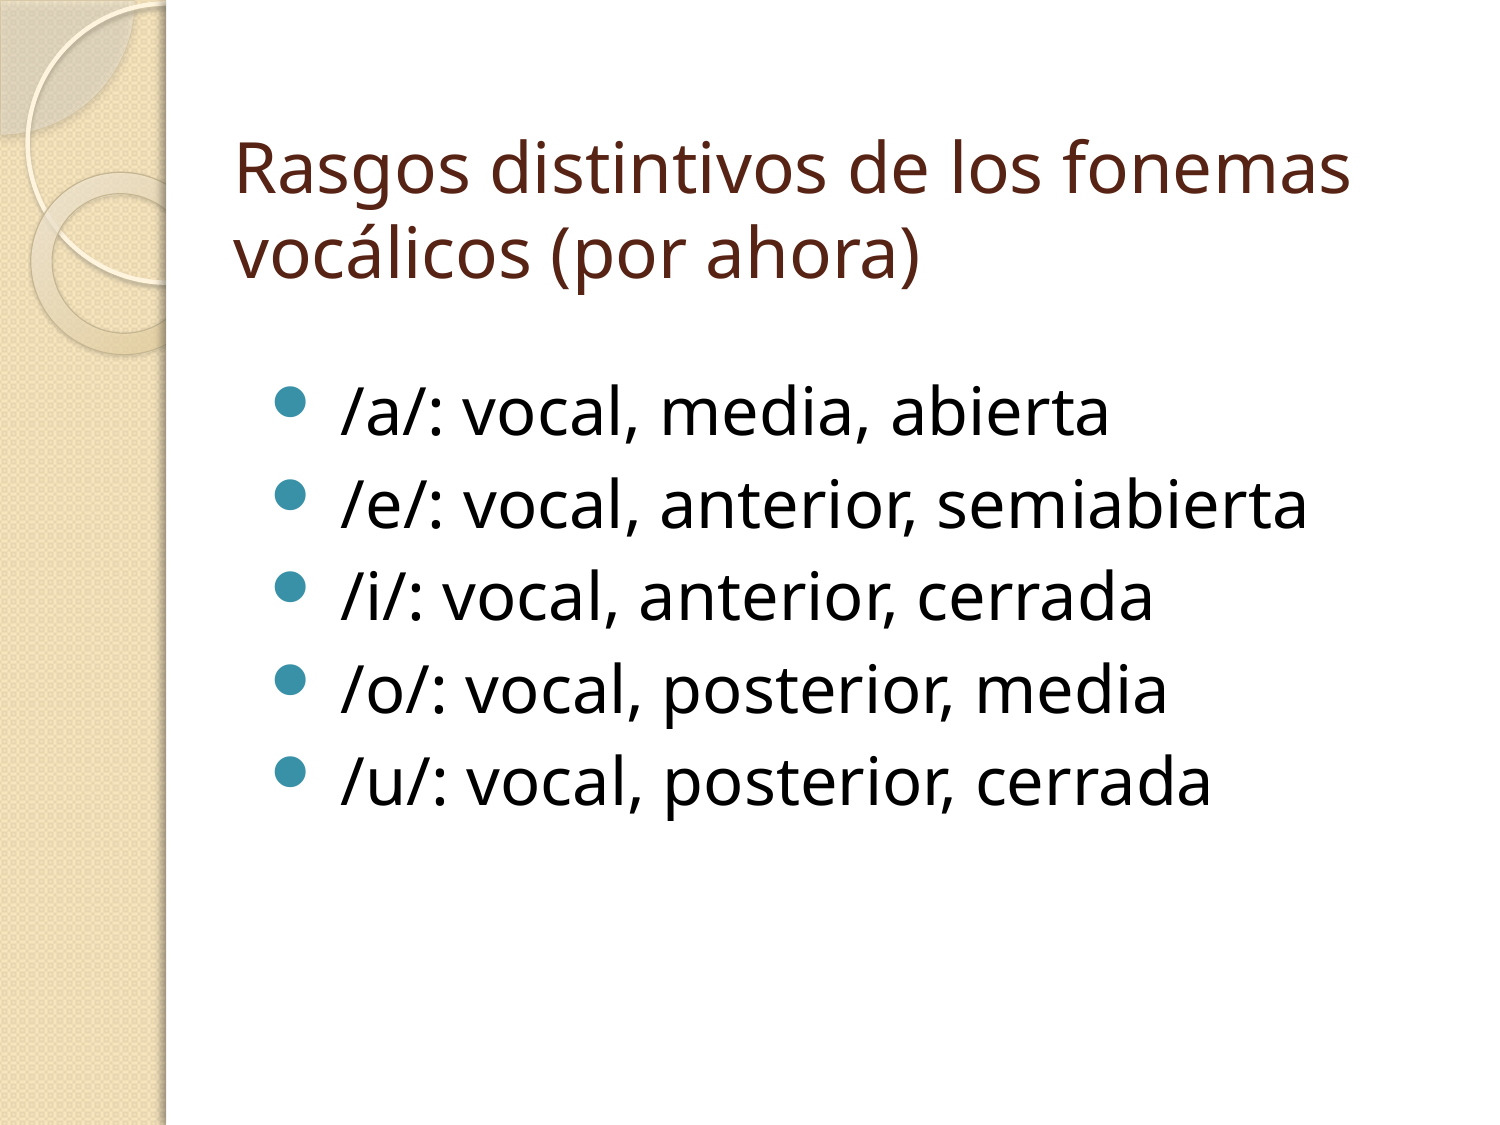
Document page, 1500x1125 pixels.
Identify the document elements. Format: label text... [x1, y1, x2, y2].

title Rasgos distintivos de los fonemas vocálicos (por ahora) [218, 113, 1449, 302]
list /a/: vocal, media, abierta /e/: vocal, anterior, semiabierta /i/: vocal, anterior, cerrada /o/: vocal, posterior, media /u/: vocal, posterior, cerrada [242, 361, 1473, 906]
